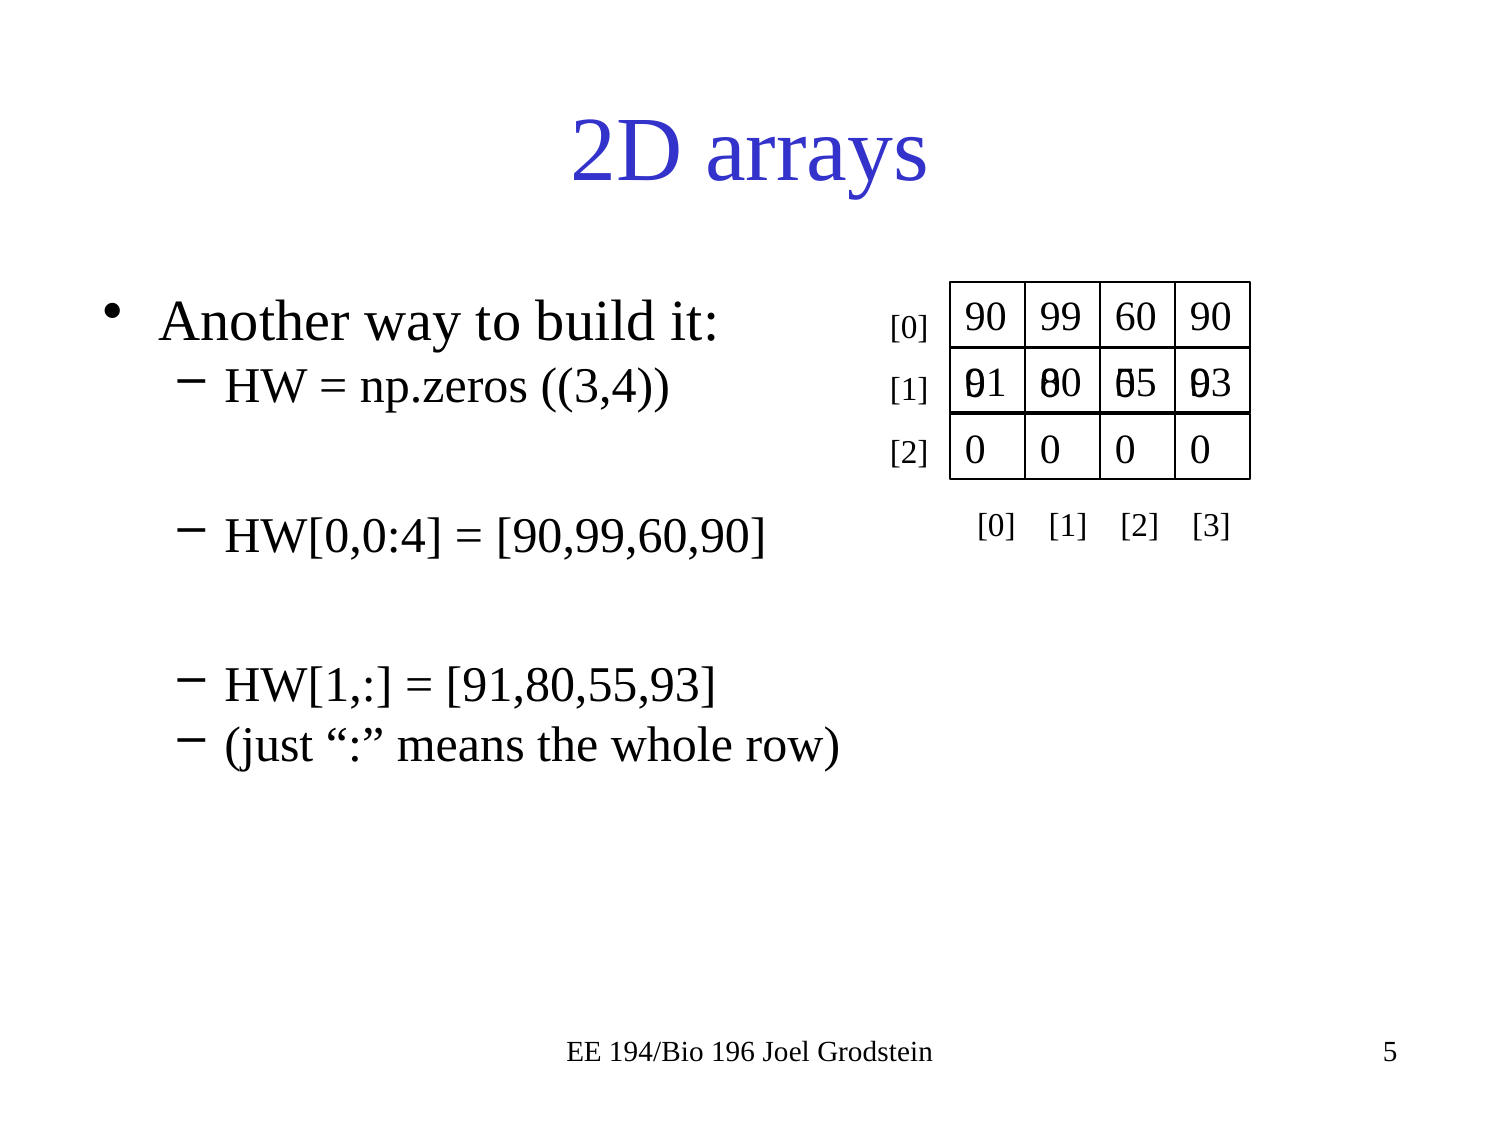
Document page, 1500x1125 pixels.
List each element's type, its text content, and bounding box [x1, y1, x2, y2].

text_box 0 [949, 414, 1024, 479]
text_box 80 [1024, 347, 1099, 412]
text_box 90 [949, 281, 1024, 347]
title 2D arrays [112, 50, 1388, 238]
text_box 60 [1099, 281, 1174, 347]
text_box 91 [949, 347, 1024, 412]
text_box 93 [1174, 347, 1250, 412]
text_box 0 [1024, 414, 1099, 479]
text_box 99 [1024, 281, 1099, 347]
text_box 90 [1174, 281, 1250, 347]
text_box [0] [1] [2] [3] [962, 495, 1263, 551]
text_box 0 [1174, 414, 1250, 479]
footer EE 194/Bio 196 Joel Grodstein [512, 1024, 988, 1101]
text_box 55 [1099, 347, 1174, 412]
list Another way to build it: HW = np.zeros ((3,4)) HW[0,0:4] = [90,99,60,90] HW[1,:] = [91,80,55,93] (just “:” means the whole row) [87, 275, 863, 425]
text_box [0] [1] [2] [874, 274, 963, 478]
text_box 0 [1099, 414, 1174, 479]
